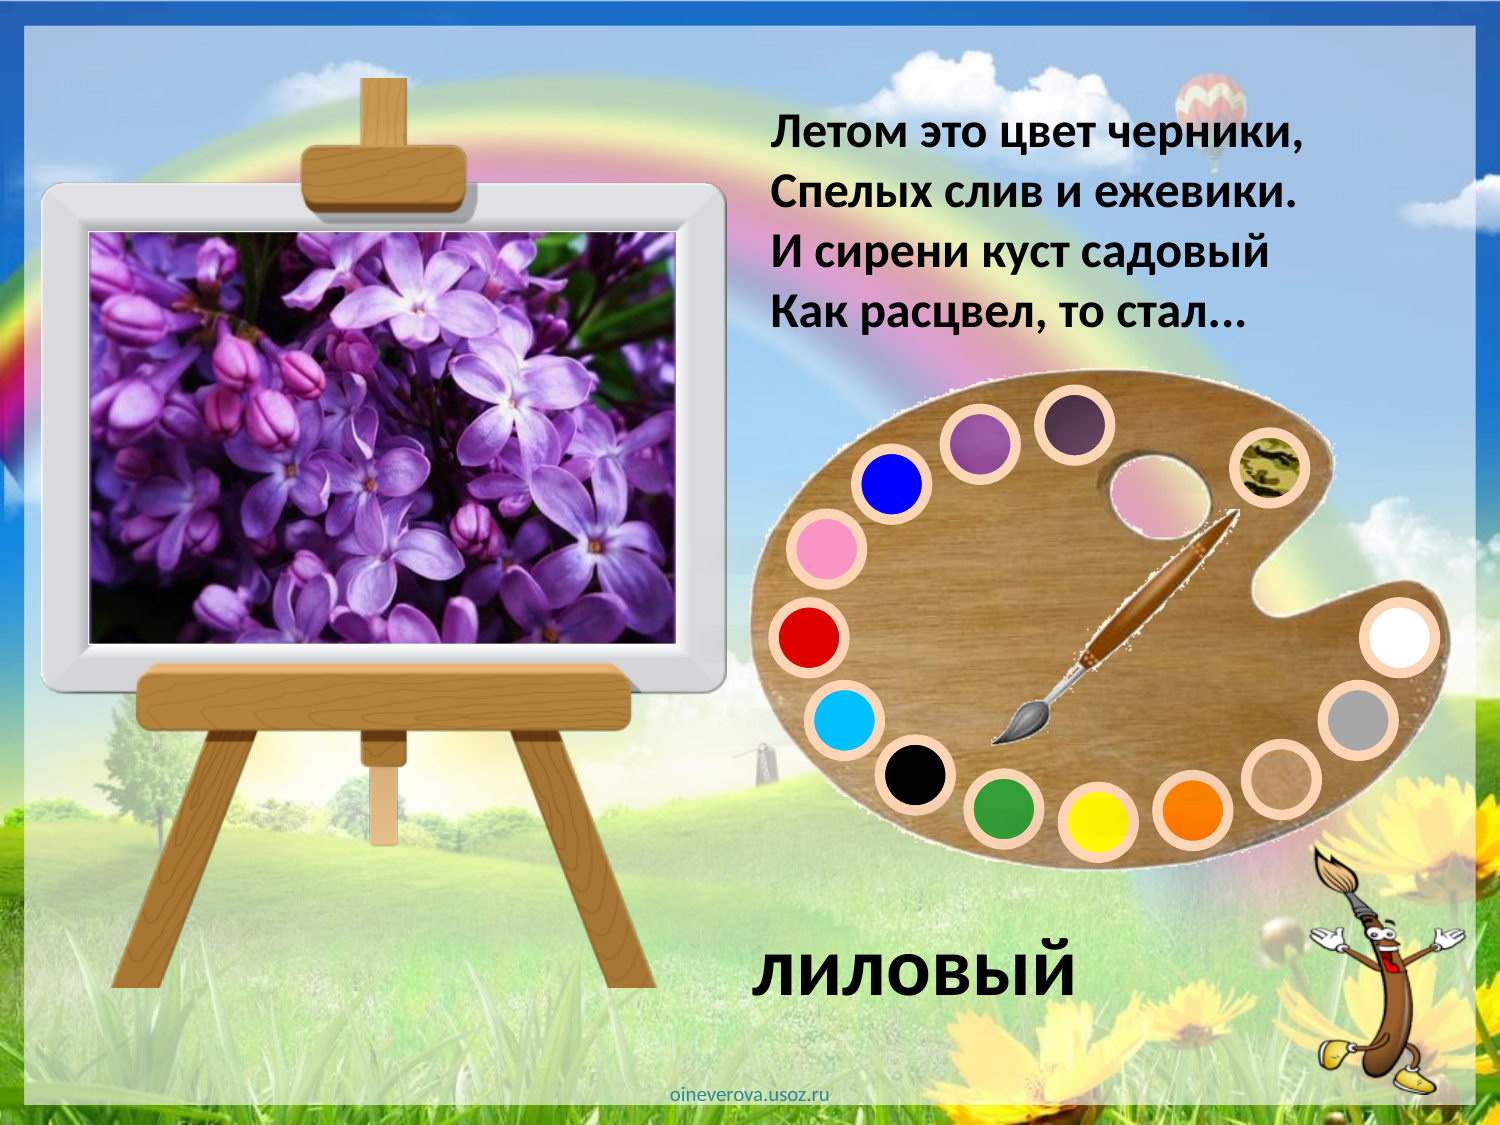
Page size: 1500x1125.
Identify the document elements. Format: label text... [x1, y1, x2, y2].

picture [0, 1, 1500, 1125]
text_box Летом это цвет черники, Спелых слив и ежевики. И сирени куст садовый Как расцвел, то стал... [755, 89, 1471, 345]
text_box лиловый [702, 915, 1128, 1020]
